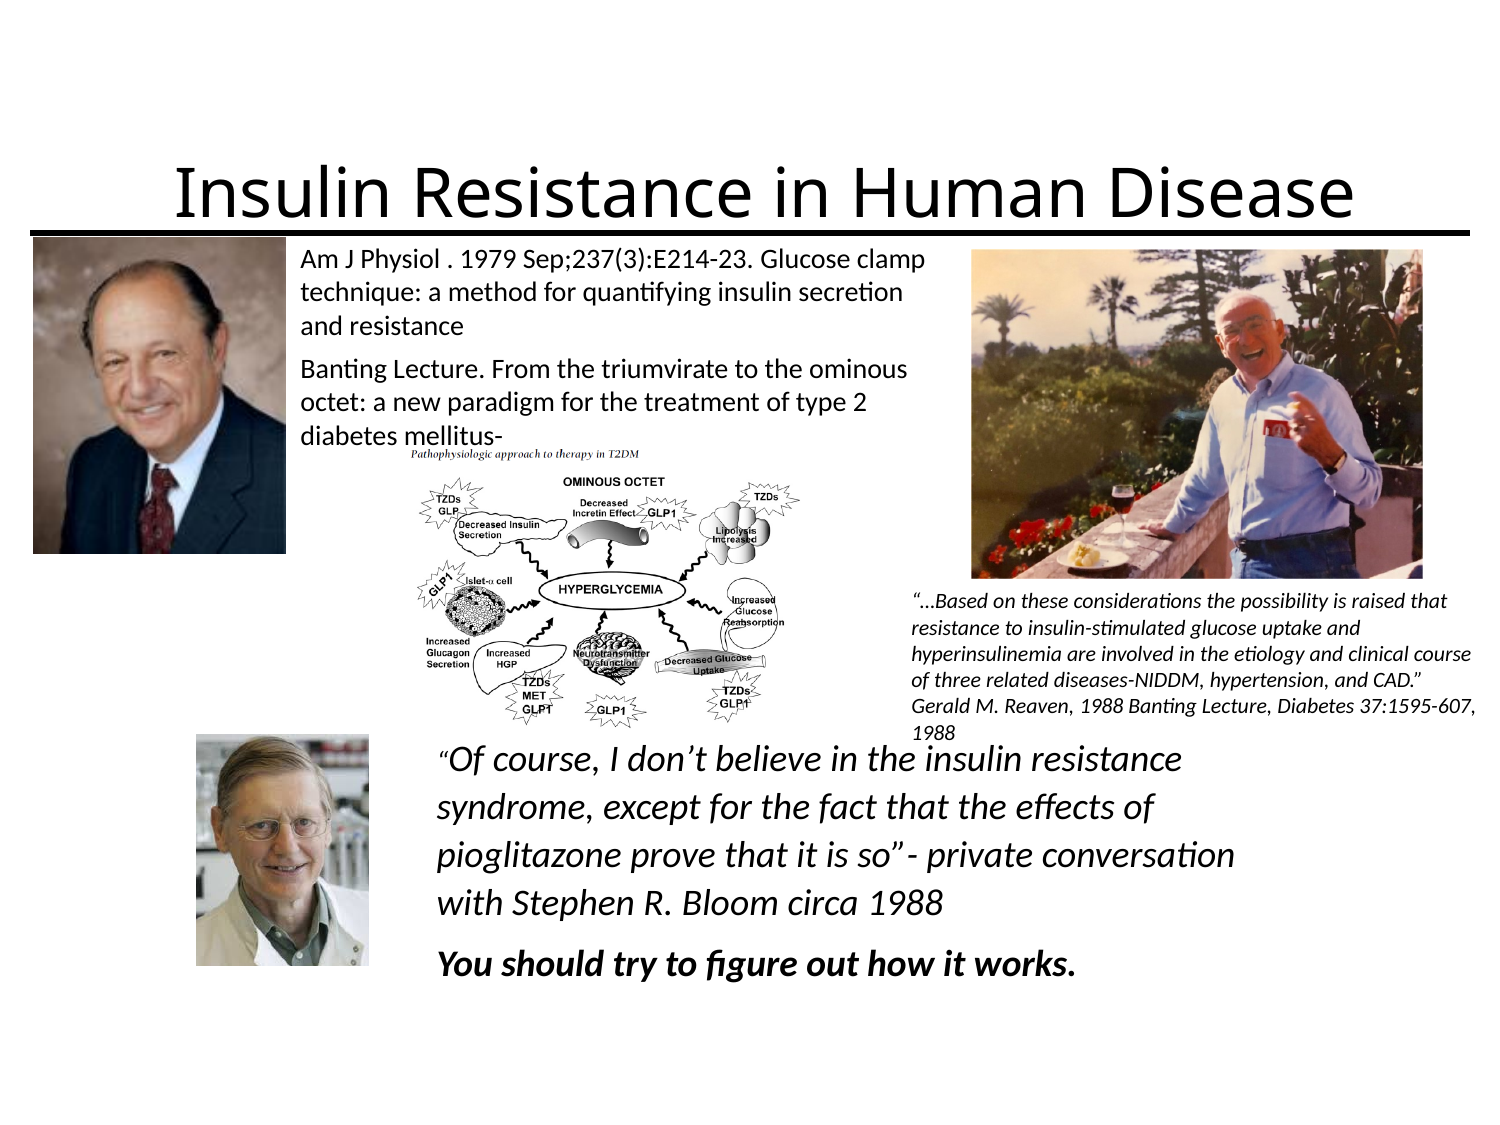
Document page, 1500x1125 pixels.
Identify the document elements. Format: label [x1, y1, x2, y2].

picture [32, 237, 286, 554]
title [945, 236, 1454, 277]
picture [971, 249, 1423, 579]
title [159, 113, 1454, 230]
text_box [30, 232, 1470, 459]
picture [196, 734, 369, 966]
picture [398, 449, 807, 731]
text_box [421, 579, 1500, 992]
